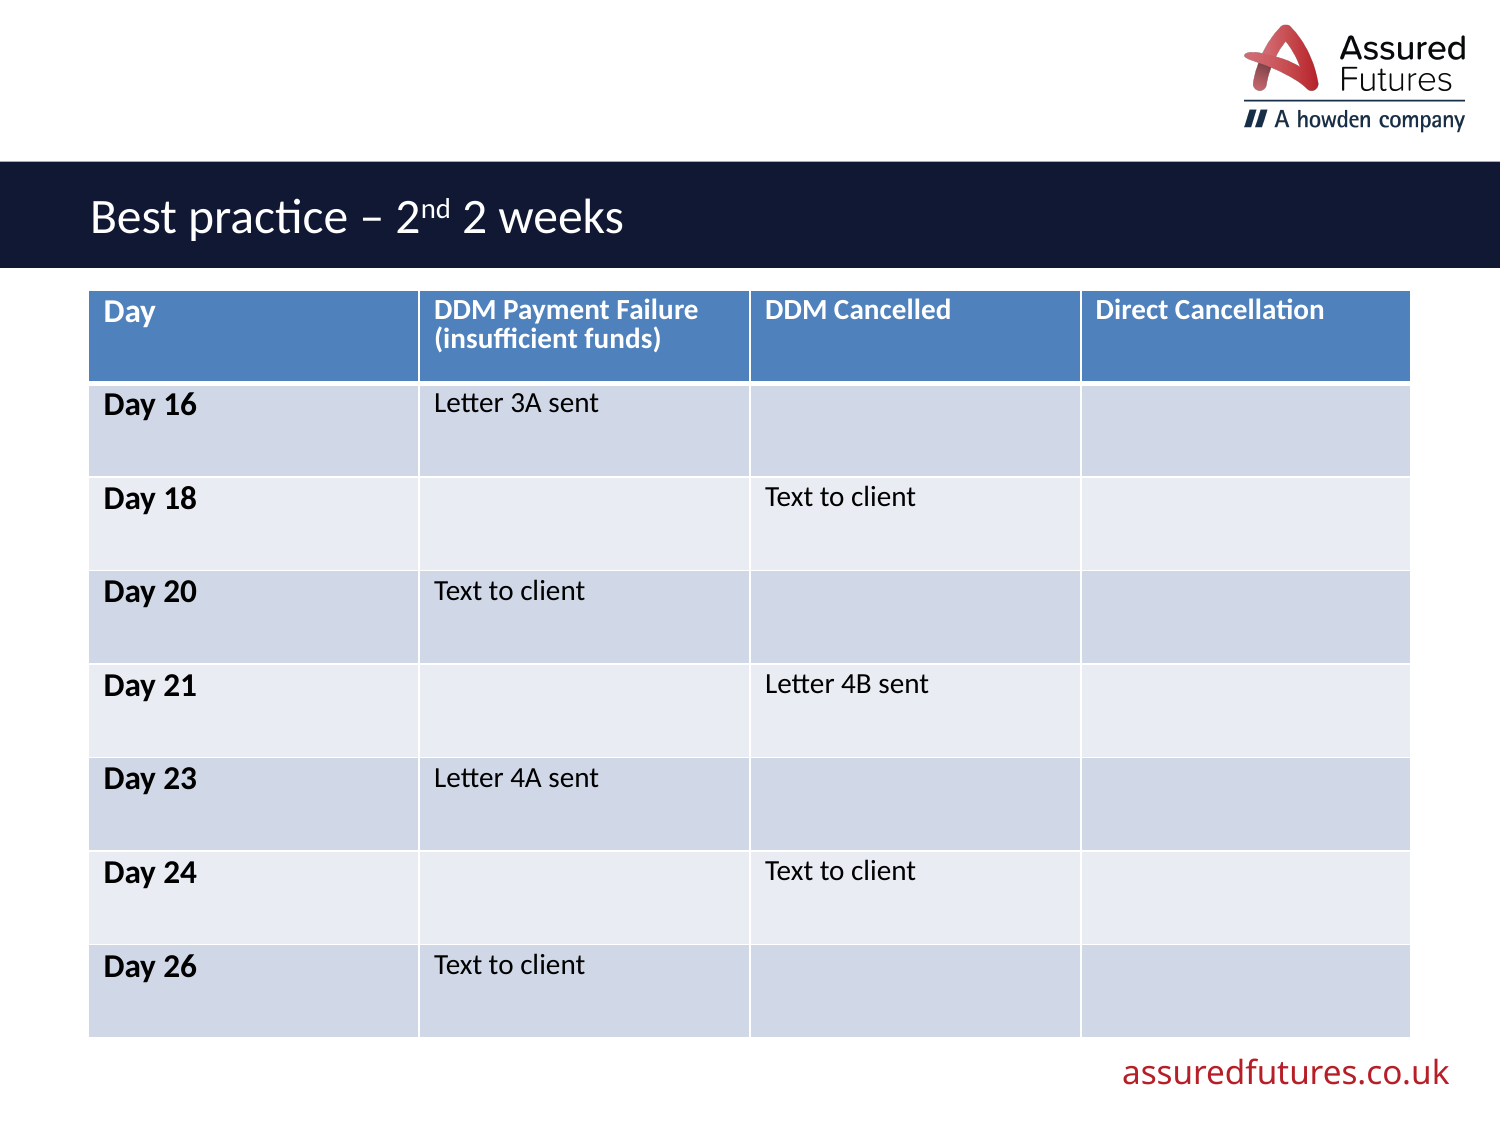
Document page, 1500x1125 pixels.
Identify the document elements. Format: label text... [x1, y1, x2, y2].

table_cell [1082, 945, 1410, 1037]
picture [1232, 22, 1480, 134]
table_cell [420, 852, 749, 944]
table_cell [1082, 758, 1410, 850]
table_cell [751, 386, 1080, 476]
table_cell Day 20 [89, 571, 418, 663]
table_cell Day 21 [89, 665, 418, 757]
table_cell Text to client [751, 852, 1080, 944]
table_cell [751, 945, 1080, 1037]
table_cell Letter 3A sent [420, 386, 749, 476]
table_cell [420, 665, 749, 757]
table_cell Text to client [420, 945, 749, 1037]
table_cell [751, 758, 1080, 850]
table_cell Letter 4B sent [751, 665, 1080, 757]
table_header Day [89, 291, 418, 381]
table_cell Day 23 [89, 758, 418, 850]
table_cell [1082, 852, 1410, 944]
table_cell [1082, 478, 1410, 570]
table_cell [1082, 571, 1410, 663]
table_cell Text to client [751, 478, 1080, 570]
table_cell Text to client [420, 571, 749, 663]
table_cell Day 26 [89, 945, 418, 1037]
table_header Direct Cancellation [1082, 291, 1410, 381]
table_cell [420, 478, 749, 570]
table_header DDM Cancelled [751, 291, 1080, 381]
table_cell [1082, 665, 1410, 757]
table_cell [751, 571, 1080, 663]
text_box [0, 160, 1500, 270]
title Best practice – 2nd 2 weeks [75, 176, 1425, 251]
table_cell Letter 4A sent [420, 758, 749, 850]
table_cell Day 24 [89, 852, 418, 944]
table_cell Day 18 [89, 478, 418, 570]
table_cell [1082, 386, 1410, 476]
table_cell Day 16 [89, 386, 418, 476]
table_header DDM Payment Failure (insufficient funds) [420, 291, 749, 381]
